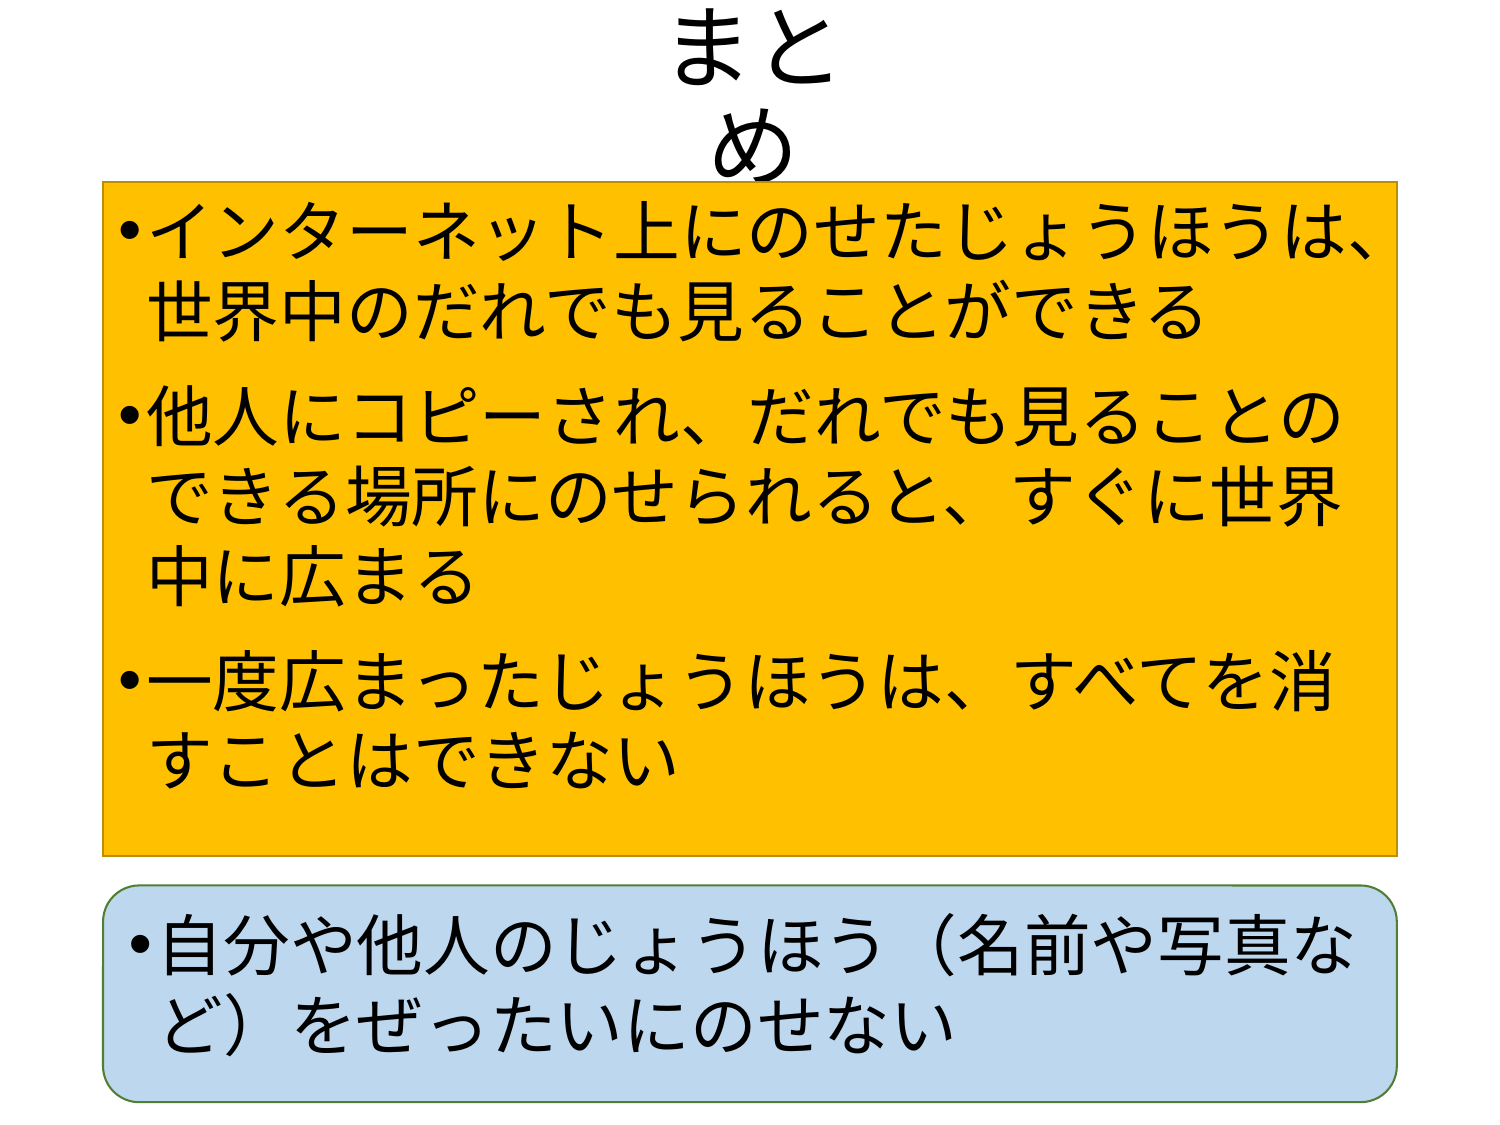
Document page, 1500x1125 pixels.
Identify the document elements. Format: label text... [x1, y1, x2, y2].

list インターネット上にのせたじょうほうは、世界中のだれでも見ることができる 他人にコピーされ、だれでも見ることのできる場所にのせられると、すぐに世界中に広まる 一度広まったじょうほうは、すべてを消すことはできない [102, 181, 1398, 857]
title まとめ [616, 38, 891, 164]
text_box 自分や他人のじょうほう（名前や写真など）をぜったいにのせない [101, 884, 1398, 1104]
